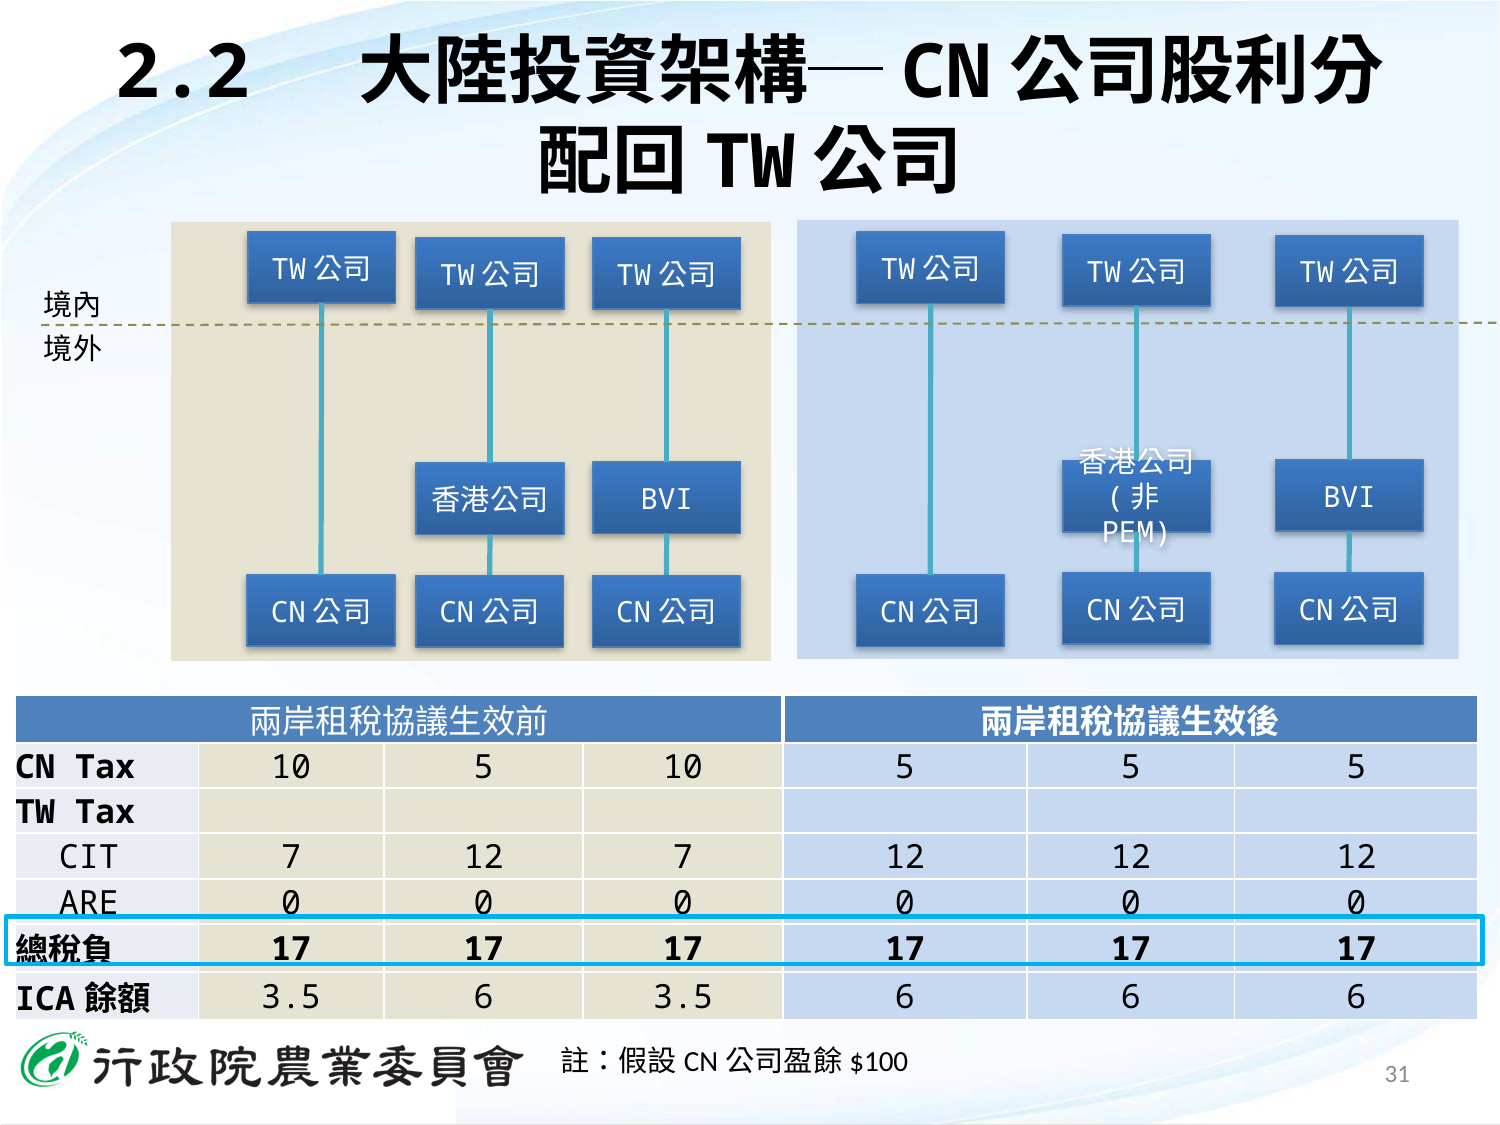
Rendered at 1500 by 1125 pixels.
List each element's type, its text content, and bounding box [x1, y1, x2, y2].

table_cell [1028, 789, 1234, 832]
table_header 兩岸租稅協議生效前 [16, 696, 781, 742]
table_cell ICA餘額 [16, 973, 198, 1019]
table_cell 7 [199, 834, 383, 878]
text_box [1062, 234, 1211, 645]
table_cell 12 [784, 834, 1026, 878]
text_box [795, 218, 1461, 661]
table_cell 5 [385, 744, 582, 787]
table_cell [784, 789, 1026, 832]
table_cell CN Tax [16, 744, 198, 787]
table_cell CIT [16, 834, 198, 878]
text_box 境外 [23, 320, 157, 376]
table_cell ARE [16, 880, 198, 915]
table_cell 6 [784, 973, 1026, 1019]
text_box 2.2 大陸投資架構─CN公司股利分配回TW公司 [64, 19, 1436, 207]
table_cell 7 [584, 834, 782, 878]
table_cell 總稅負 [16, 966, 198, 971]
table_cell 17 [1235, 966, 1477, 971]
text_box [855, 231, 1005, 647]
slide_number 31 [1074, 1042, 1425, 1103]
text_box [1274, 234, 1424, 645]
table_cell 0 [784, 880, 1026, 915]
table_cell 0 [385, 880, 582, 915]
table_cell 0 [1028, 880, 1234, 915]
table_cell 0 [584, 880, 782, 915]
table_cell 12 [1028, 834, 1234, 878]
table_cell 17 [784, 966, 1026, 971]
table_cell 5 [1235, 744, 1477, 787]
table_cell [199, 789, 383, 832]
table_cell [584, 789, 782, 832]
table_cell 17 [385, 966, 582, 971]
table_cell 17 [584, 966, 782, 971]
table_cell [385, 789, 582, 832]
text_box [415, 237, 565, 648]
table_cell 6 [1028, 973, 1234, 1019]
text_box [246, 231, 396, 647]
text_box [4, 915, 1485, 966]
text_box 註：假設CN公司盈餘$100 [545, 1034, 924, 1085]
table_cell 6 [1235, 973, 1477, 1019]
table_cell 12 [385, 834, 582, 878]
text_box [169, 220, 773, 663]
table_cell 6 [385, 973, 582, 1019]
table_cell 3.5 [199, 973, 383, 1019]
table_cell 12 [1235, 834, 1477, 878]
table_cell 0 [1235, 880, 1477, 915]
picture [0, 0, 1500, 1125]
table_cell 5 [1028, 744, 1234, 787]
table_cell 17 [199, 966, 383, 971]
table_cell 5 [784, 744, 1026, 787]
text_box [592, 237, 741, 648]
table_cell 3.5 [584, 973, 782, 1019]
table_header 兩岸租稅協議生效後 [785, 696, 1477, 742]
text_box 境內 [23, 276, 156, 320]
table_cell 10 [199, 744, 383, 787]
table_cell 17 [1028, 966, 1234, 971]
table_cell 0 [199, 880, 383, 915]
table_cell TW Tax [16, 789, 198, 832]
table_cell [1235, 789, 1477, 832]
table_cell 10 [584, 744, 782, 787]
